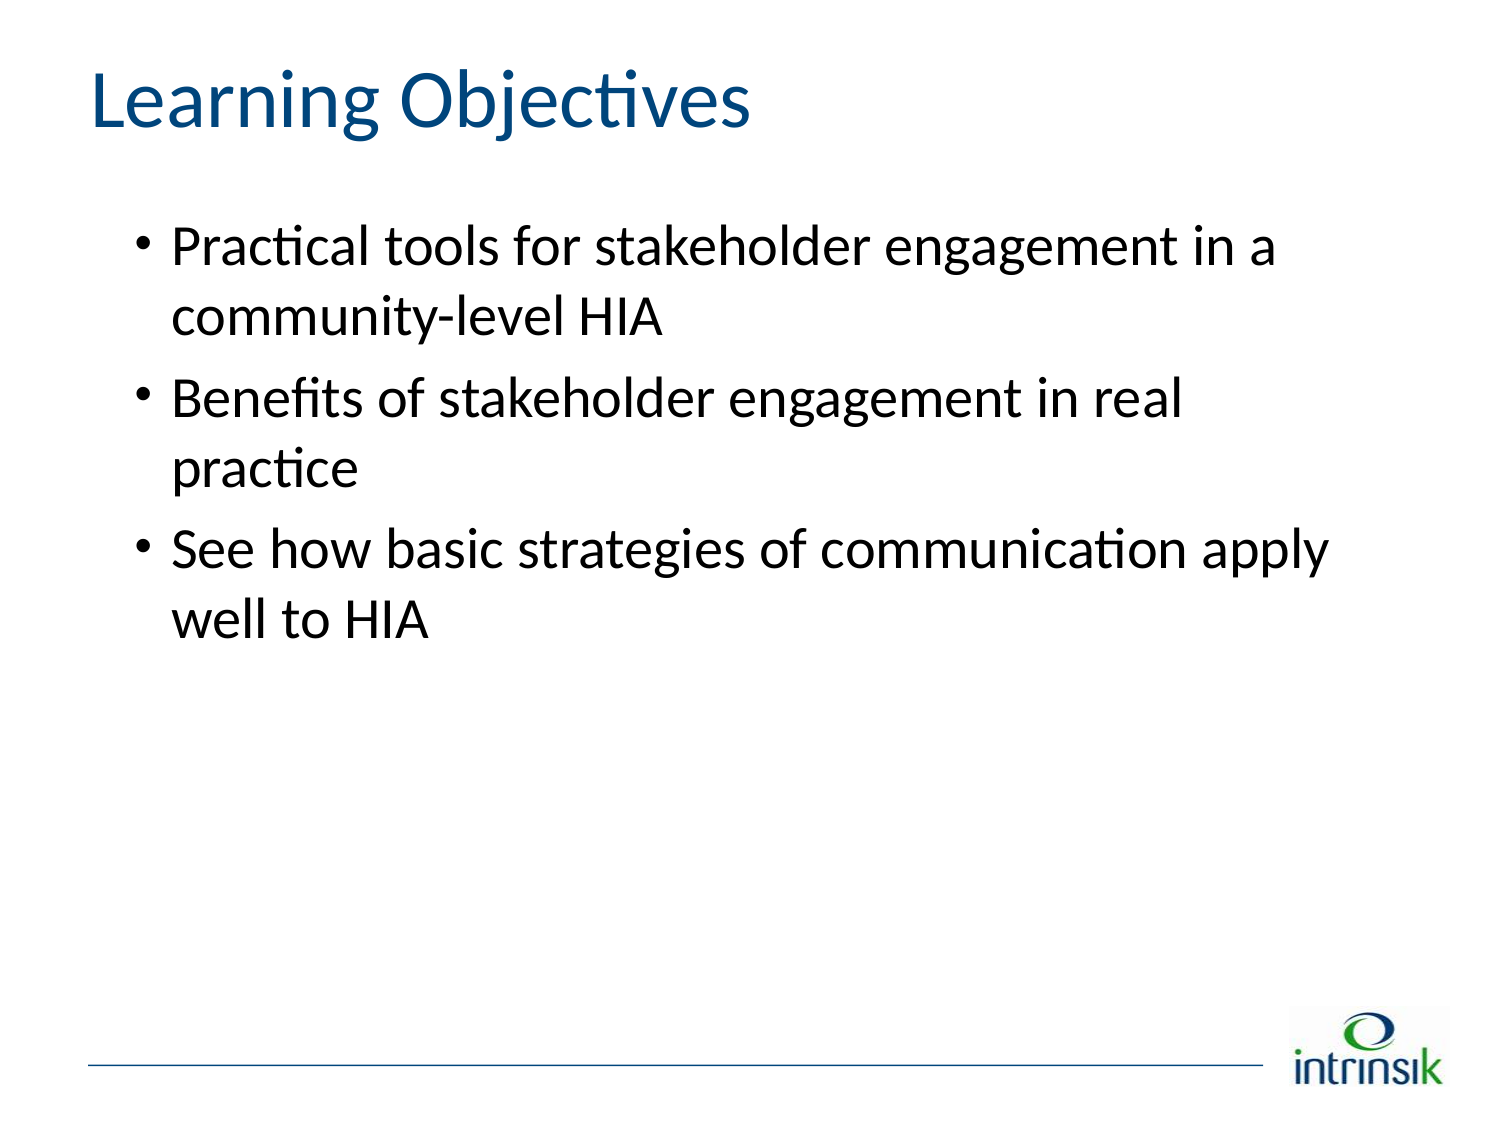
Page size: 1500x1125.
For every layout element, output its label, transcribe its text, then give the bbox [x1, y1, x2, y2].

picture [1289, 1006, 1450, 1087]
list Practical tools for stakeholder engagement in a community-level HIA Benefits of stakeholder engagement in real practice See how basic strategies of communication apply well to HIA [81, 200, 1350, 1043]
title Learning Objectives [75, 0, 1425, 188]
